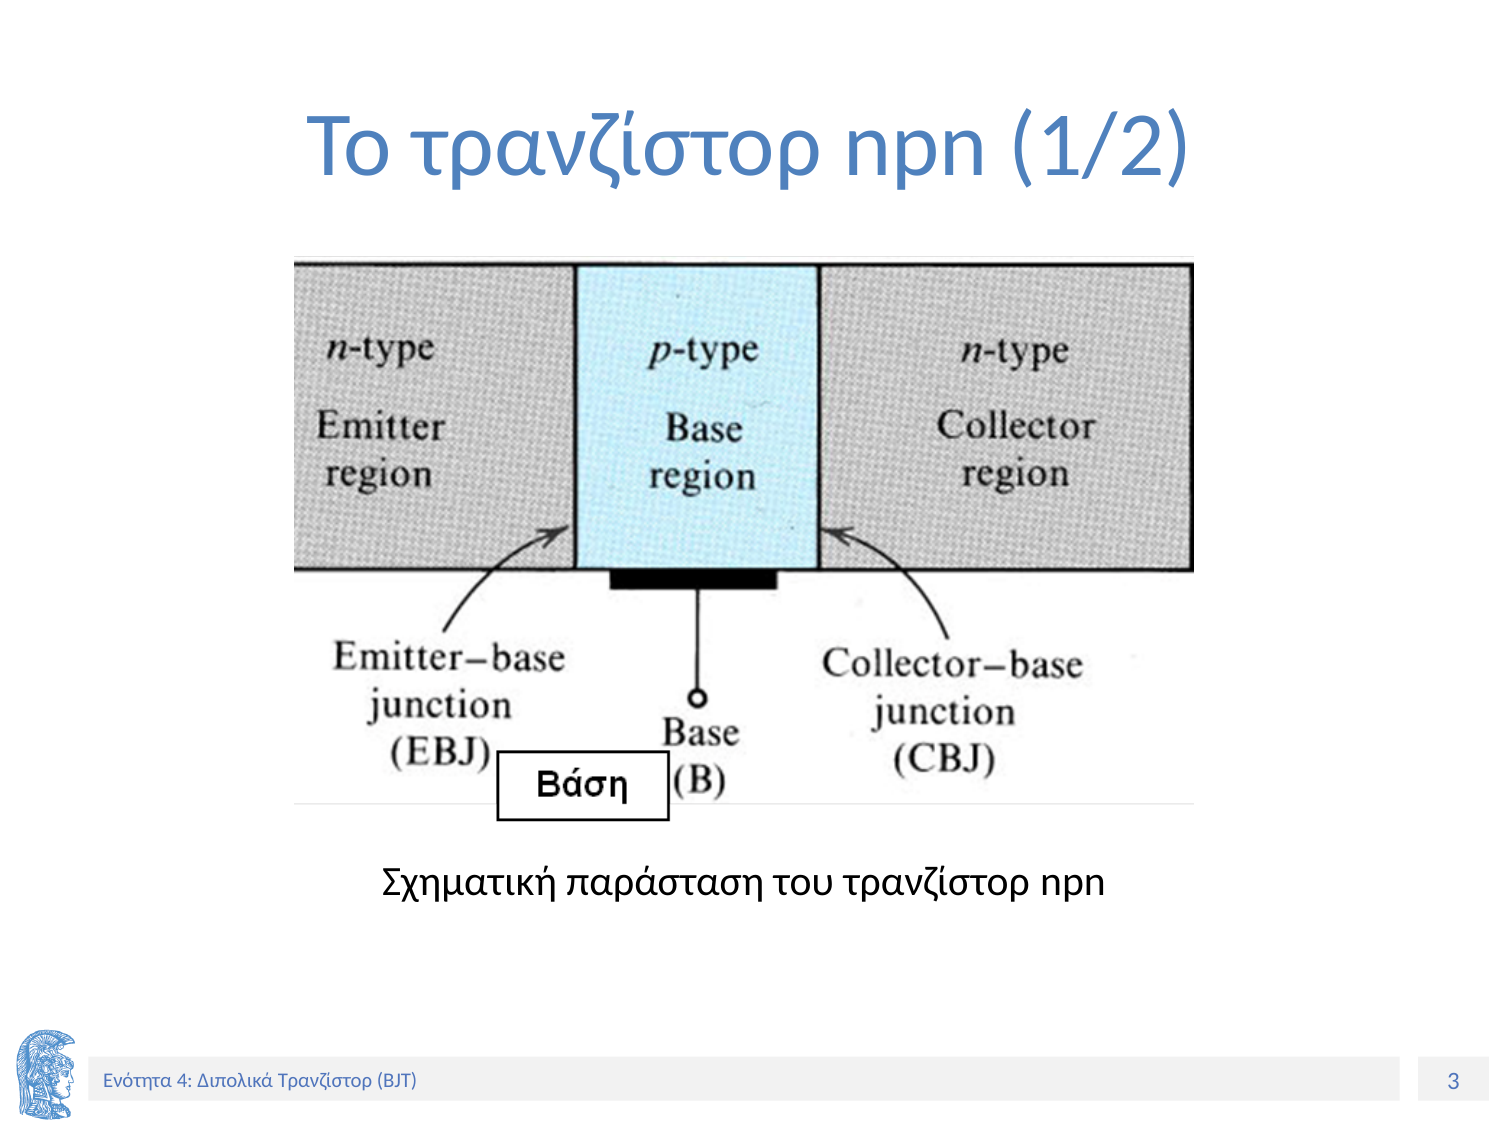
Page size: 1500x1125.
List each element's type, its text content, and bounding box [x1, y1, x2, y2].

title Το τρανζίστορ npn (1/2) [75, 44, 1425, 233]
list Σχηματική παράσταση του τρανζίστορ npn [294, 846, 1194, 1013]
picture [9, 1026, 81, 1120]
picture [293, 255, 1195, 823]
